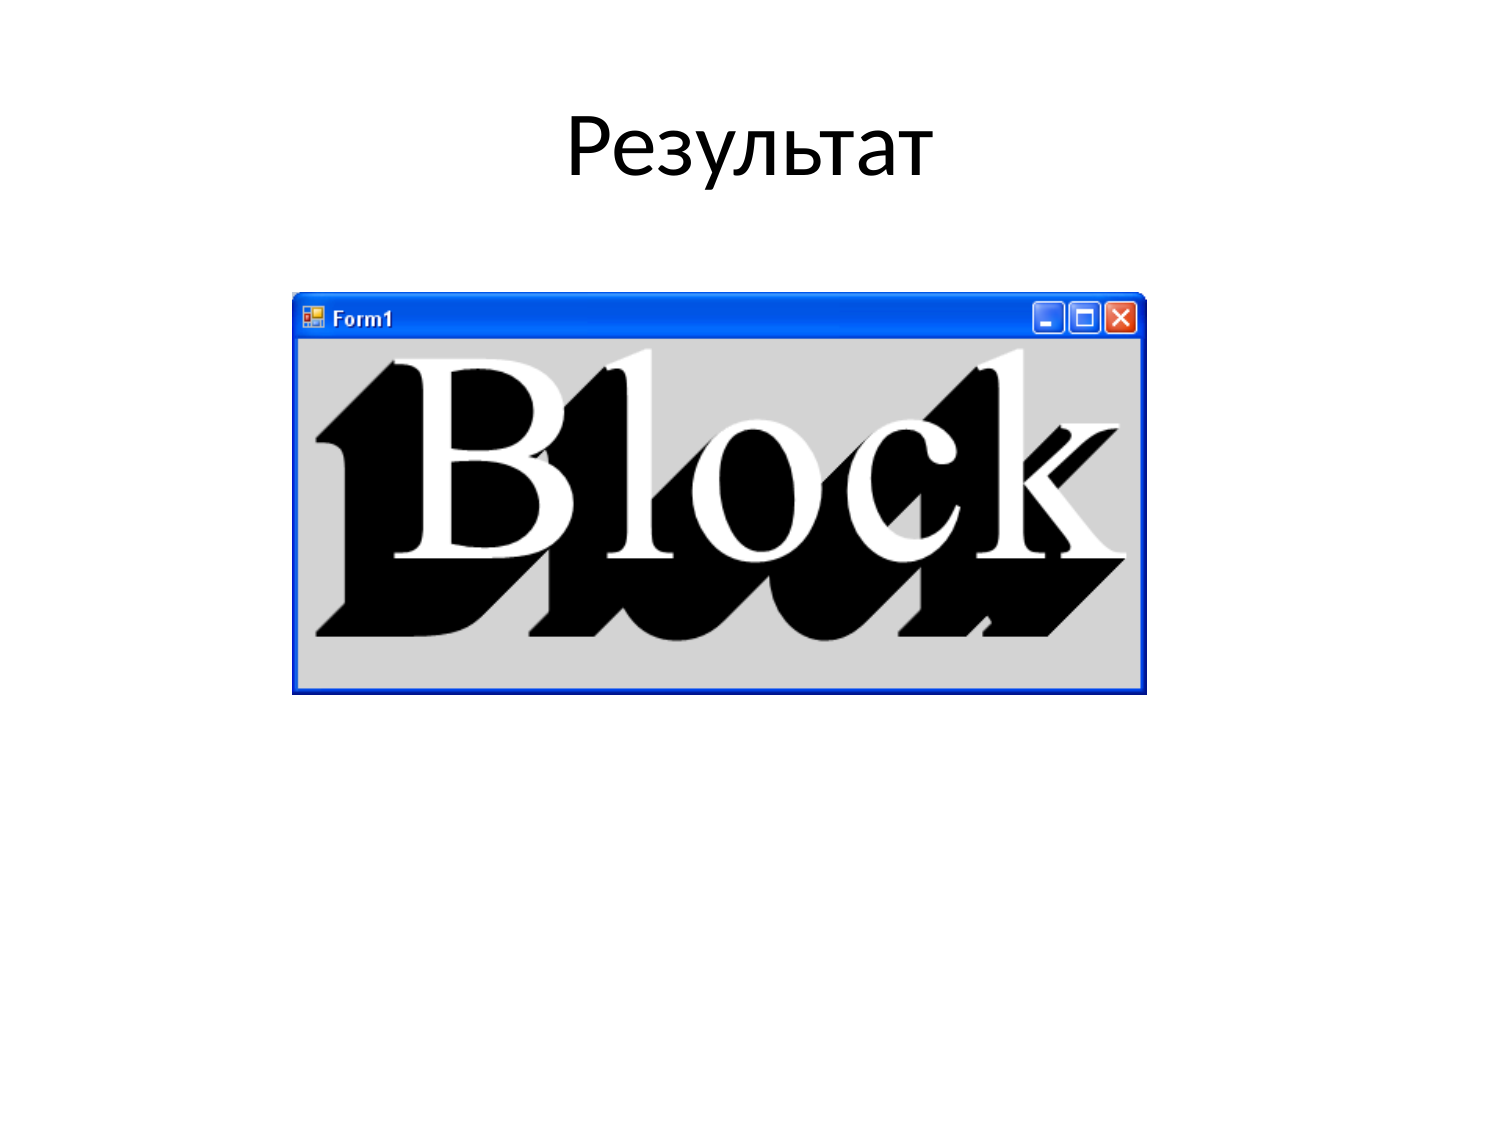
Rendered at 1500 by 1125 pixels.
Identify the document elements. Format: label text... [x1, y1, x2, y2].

title Результат [75, 45, 1425, 233]
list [292, 292, 1147, 695]
